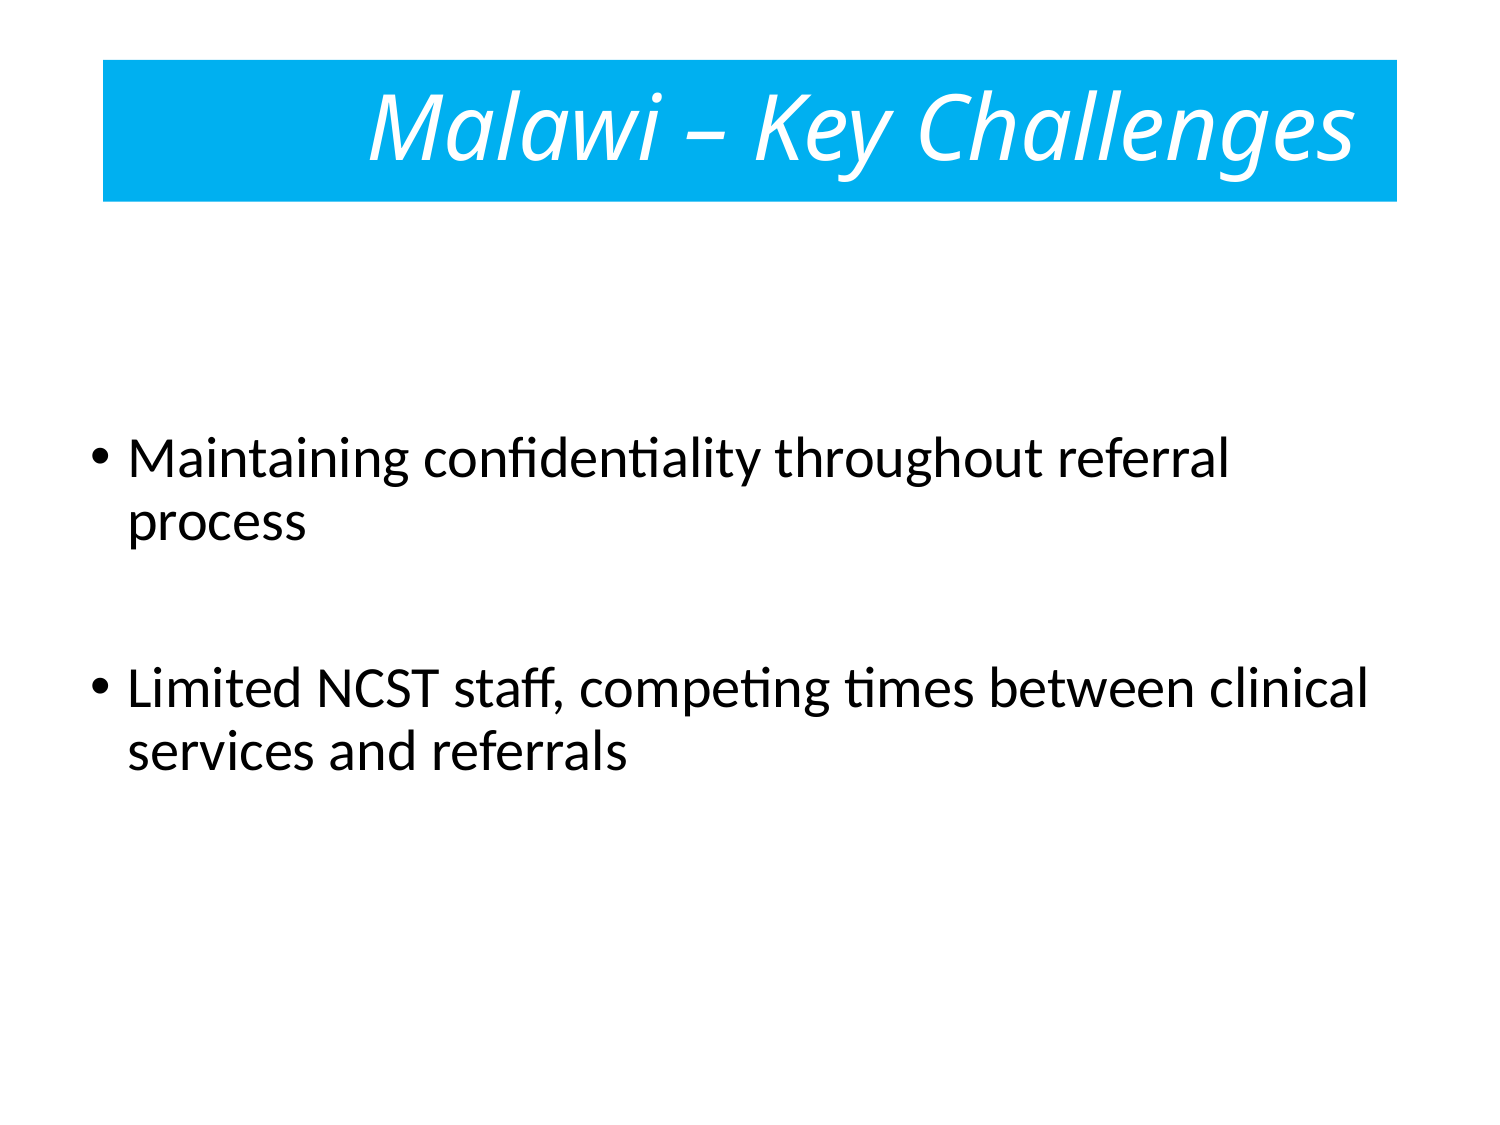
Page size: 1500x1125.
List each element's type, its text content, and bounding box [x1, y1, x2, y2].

title Malawi – Key Challenges [103, 59, 1397, 202]
list Maintaining confidentiality throughout referral process Limited NCST staff, competing times between clinical services and referrals [75, 419, 1425, 1038]
